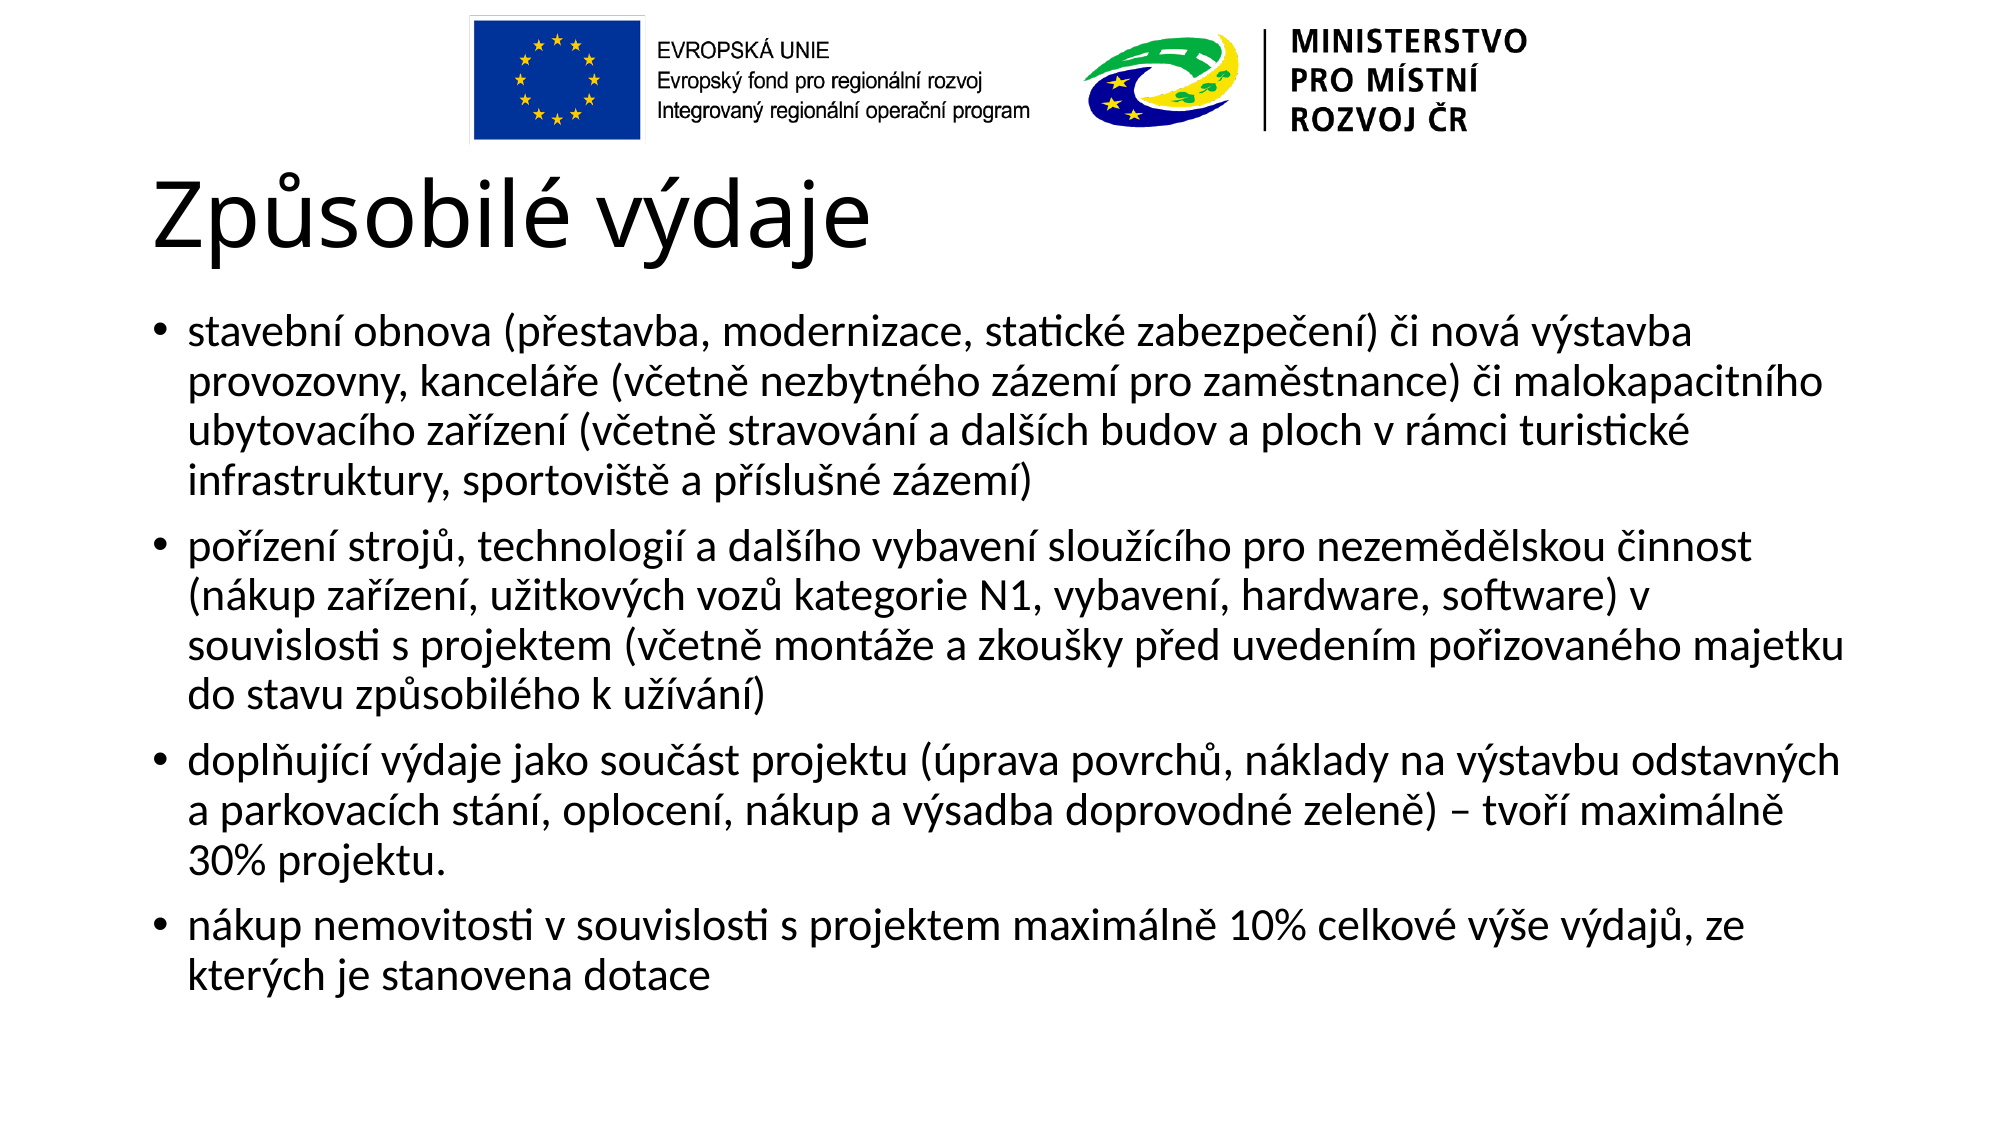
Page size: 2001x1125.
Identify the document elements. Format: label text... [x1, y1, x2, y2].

picture [437, 0, 1563, 179]
title Způsobilé výdaje [137, 59, 1863, 278]
list stavební obnova (přestavba, modernizace, statické zabezpečení) či nová výstavba provozovny, kanceláře (včetně nezbytného zázemí pro zaměstnance) či malokapacitního ubytovacího zařízení (včetně stravování a dalších budov a ploch v rámci turistické infrastruktury, sportoviště a příslušné zázemí) pořízení strojů, technologií a dalšího vybavení sloužícího pro nezemědělskou činnost (nákup zařízení, užitkových vozů kategorie N1, vybavení, hardware, software) v souvislosti s projektem (včetně montáže a zkoušky před uvedením pořizovaného majetku do stavu způsobilého k užívání) doplňující výdaje jako součást projektu (úprava povrchů, náklady na výstavbu odstavných a parkovacích stání, oplocení, nákup a výsadba doprovodné zeleně) – tvoří maximálně 30% projektu. nákup nemovitosti v souvislosti s projektem maximálně 10% celkové výše výdajů, ze kterých je stanovena dotace [137, 299, 1863, 1014]
